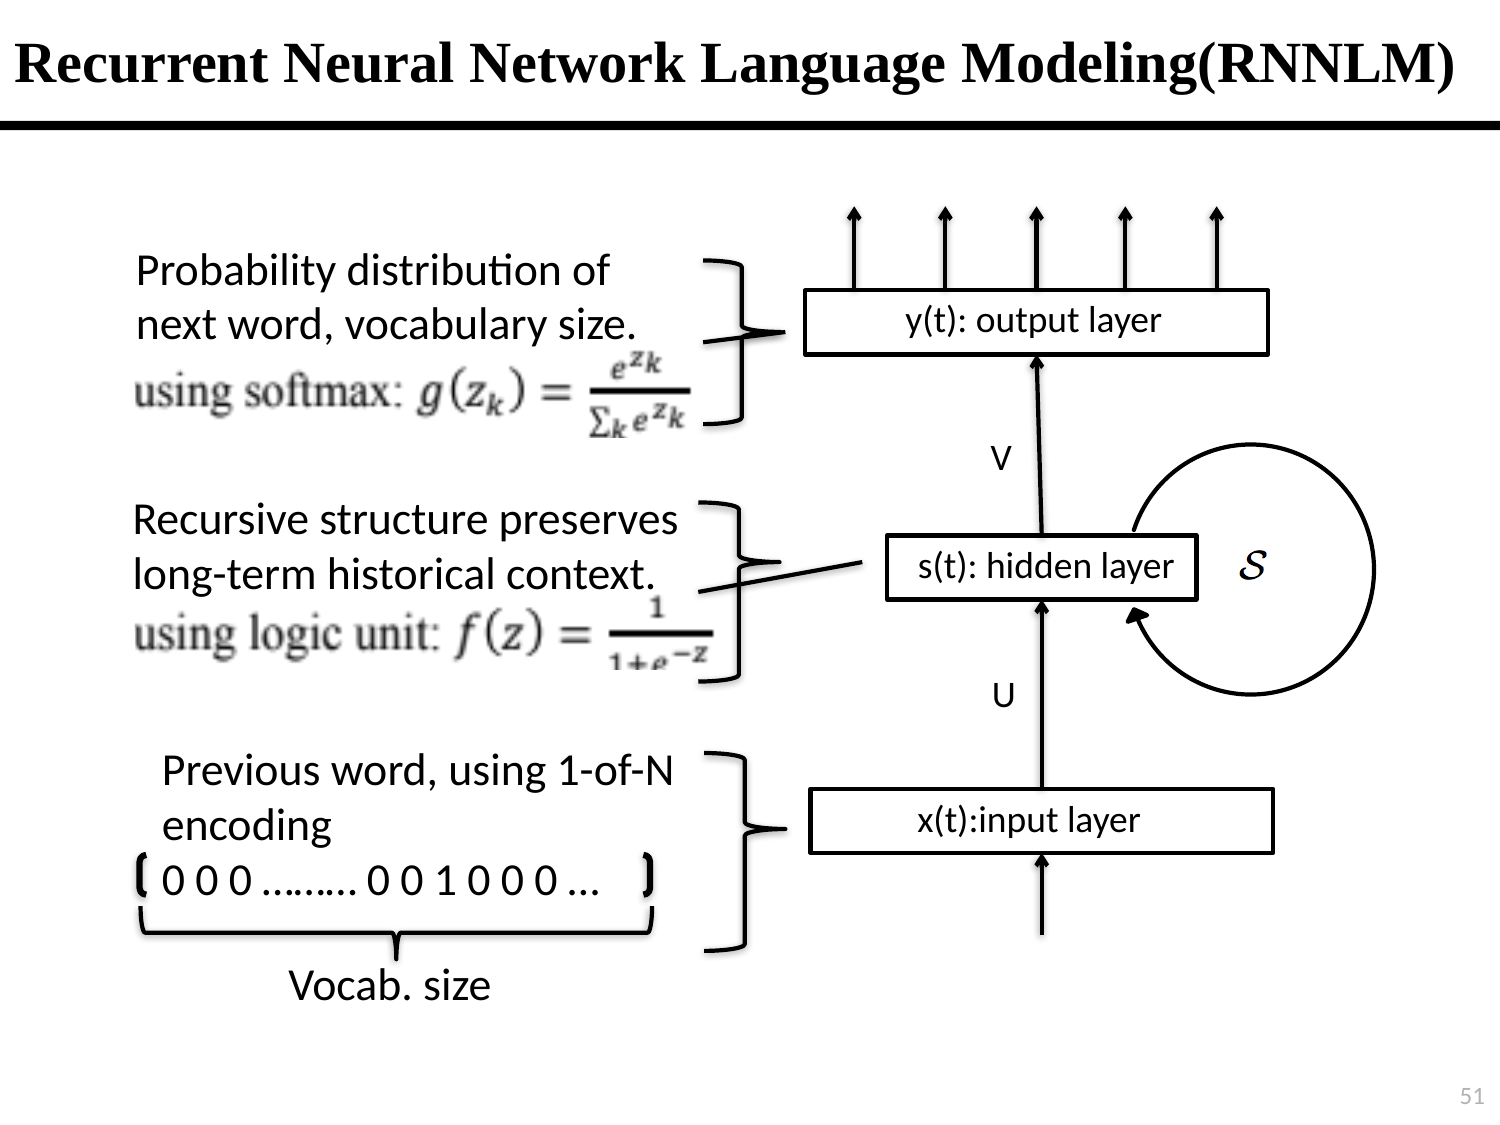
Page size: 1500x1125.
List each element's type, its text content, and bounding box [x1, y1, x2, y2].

slide_number 51 [1162, 1065, 1500, 1125]
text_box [702, 260, 786, 345]
text_box [704, 750, 788, 954]
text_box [134, 589, 1500, 670]
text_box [804, 681, 1385, 936]
text_box [138, 906, 655, 962]
text_box [136, 851, 654, 898]
title Recurrent Neural Network Language Modeling(RNNLM) [0, 0, 1500, 118]
text_box Probability distribution of next word, vocabulary size. [120, 231, 684, 357]
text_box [804, 205, 1385, 345]
text_box Previous word, using 1-of-N encoding 0 0 0 ……… 0 0 1 0 0 0 … Vocab. size [146, 732, 699, 1017]
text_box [698, 502, 863, 589]
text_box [804, 449, 1385, 589]
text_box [134, 346, 1500, 439]
text_box Recursive structure preserves long-term historical context. [117, 481, 708, 662]
